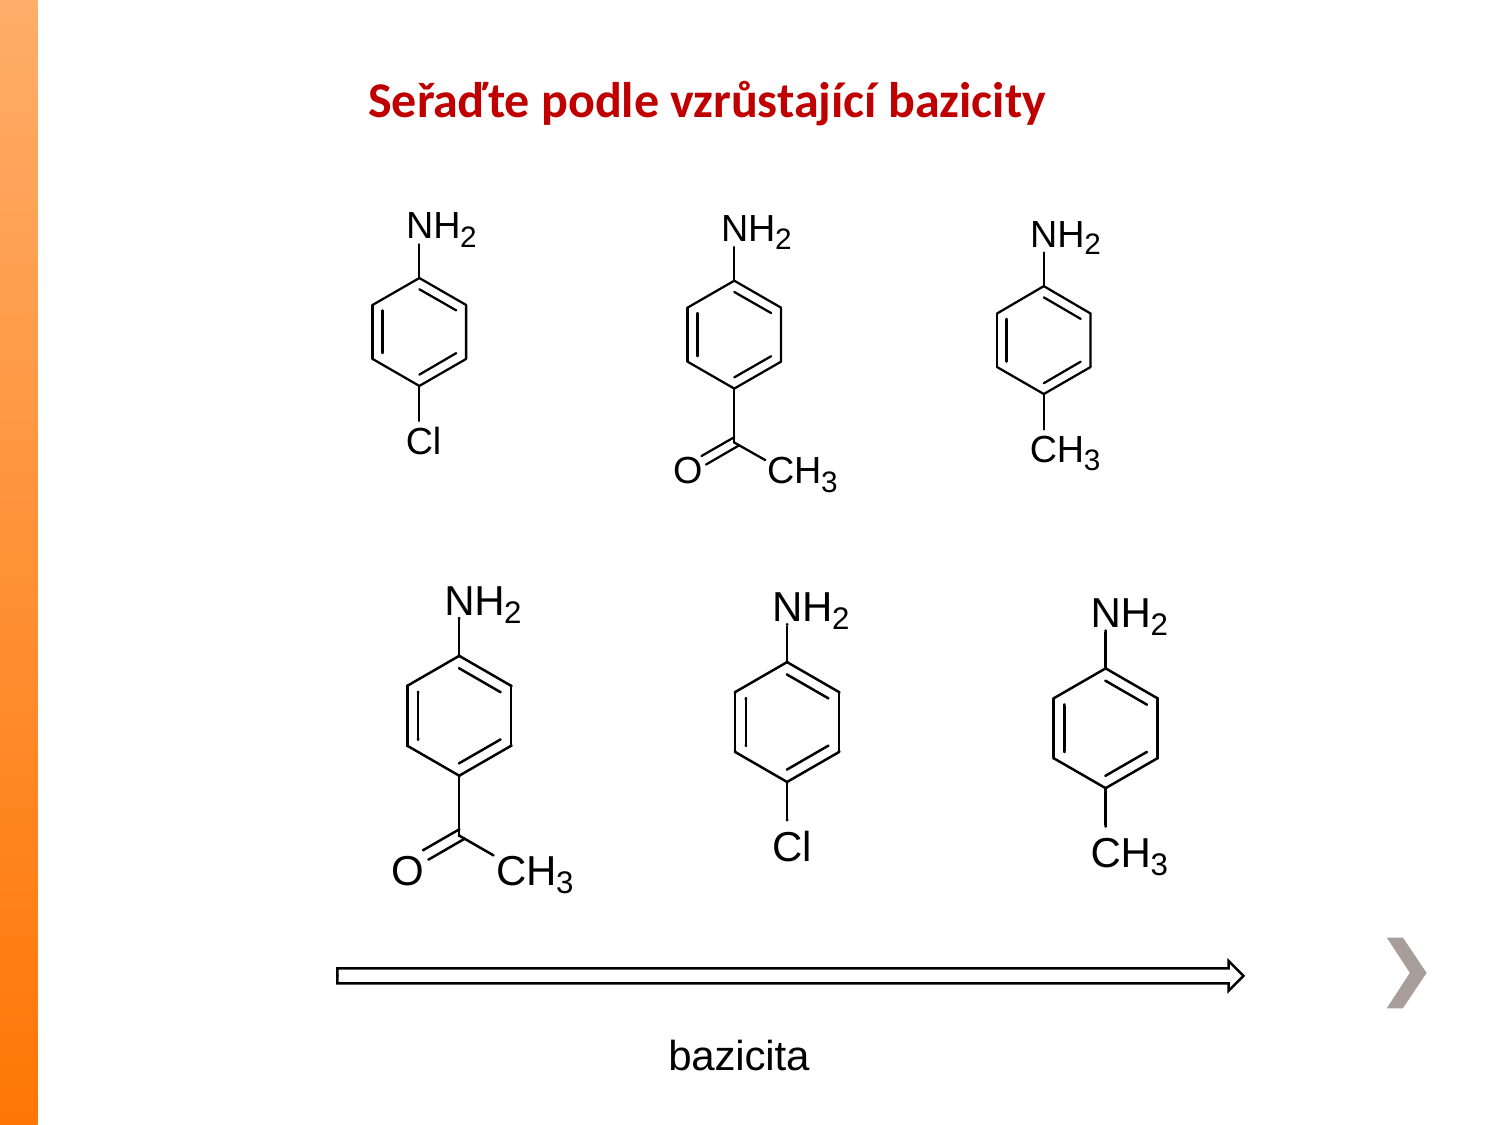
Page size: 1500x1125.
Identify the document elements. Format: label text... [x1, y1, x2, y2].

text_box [368, 208, 1102, 494]
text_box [324, 574, 1255, 1085]
text_box Seřaďte podle vzrůstající bazicity [353, 60, 1062, 135]
